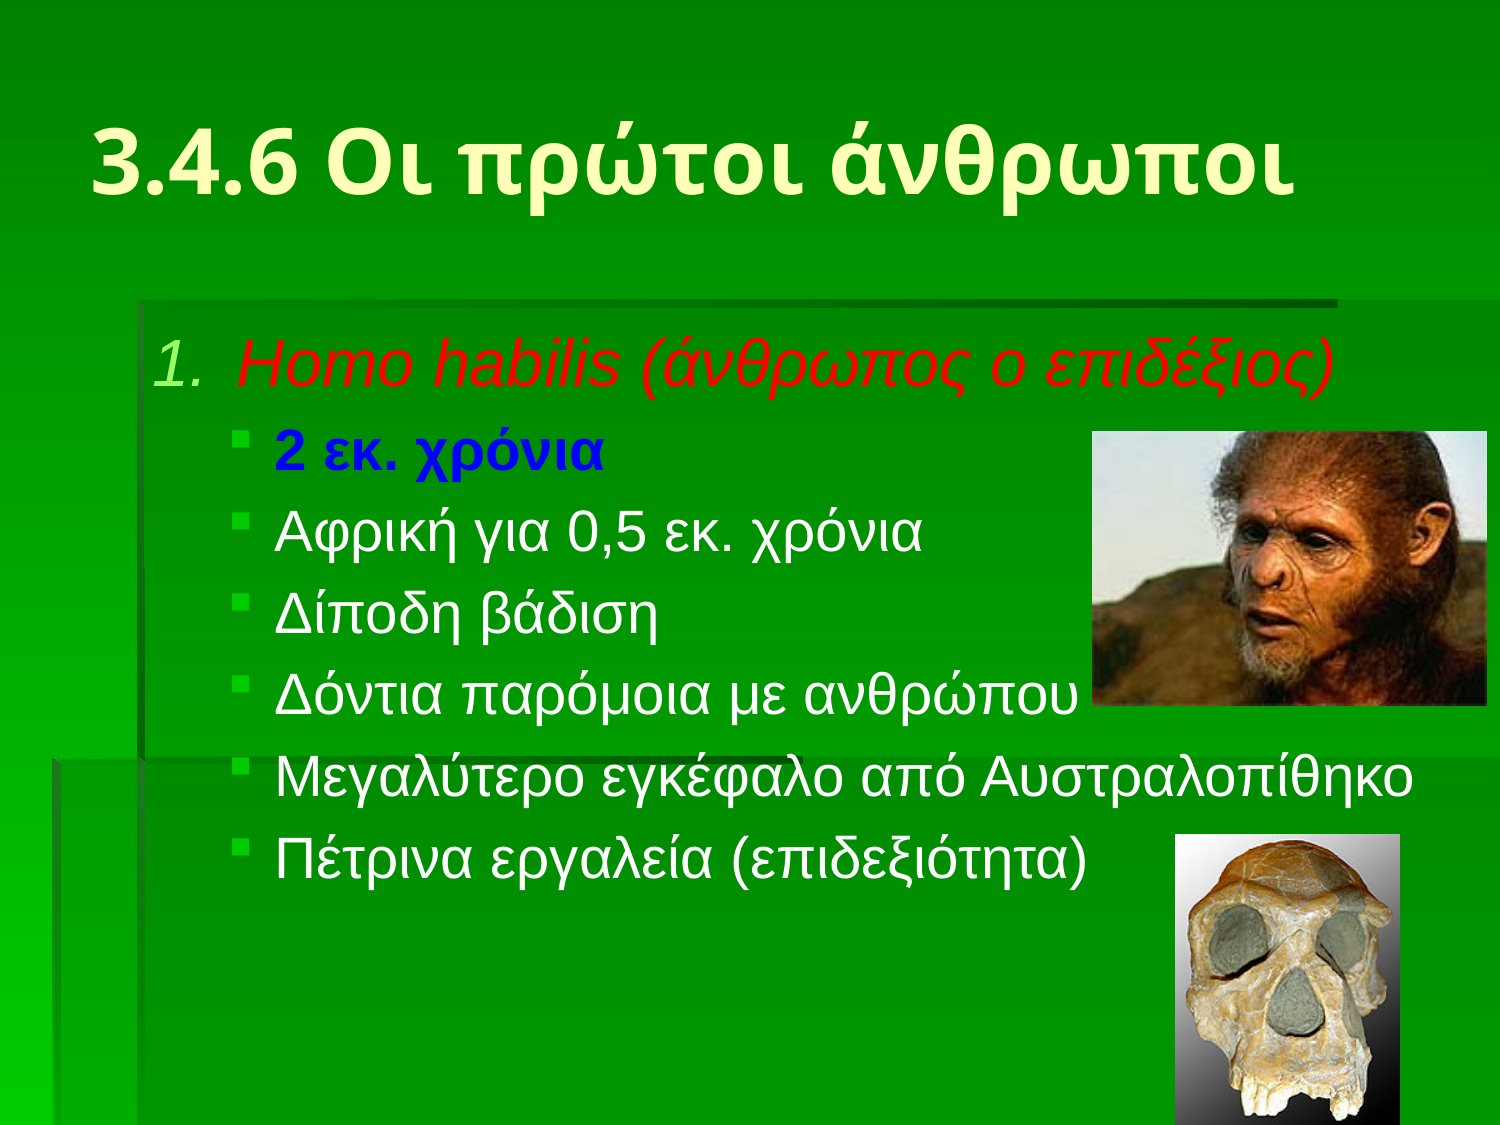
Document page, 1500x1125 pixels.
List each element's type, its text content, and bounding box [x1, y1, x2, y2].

list Homo habilis (άνθρωπος ο επιδέξιος) 2 εκ. χρόνια Αφρική για 0,5 εκ. χρόνια Δίποδη βάδιση Δόντια παρόμοια με ανθρώπου Μεγαλύτερο εγκέφαλο από Αυστραλοπίθηκο Πέτρινα εργαλεία (επιδεξιότητα) [137, 312, 1451, 1000]
picture [1174, 833, 1400, 1125]
title 3.4.6 Οι πρώτοι άνθρωποι [75, 40, 1451, 275]
picture [1092, 431, 1488, 706]
